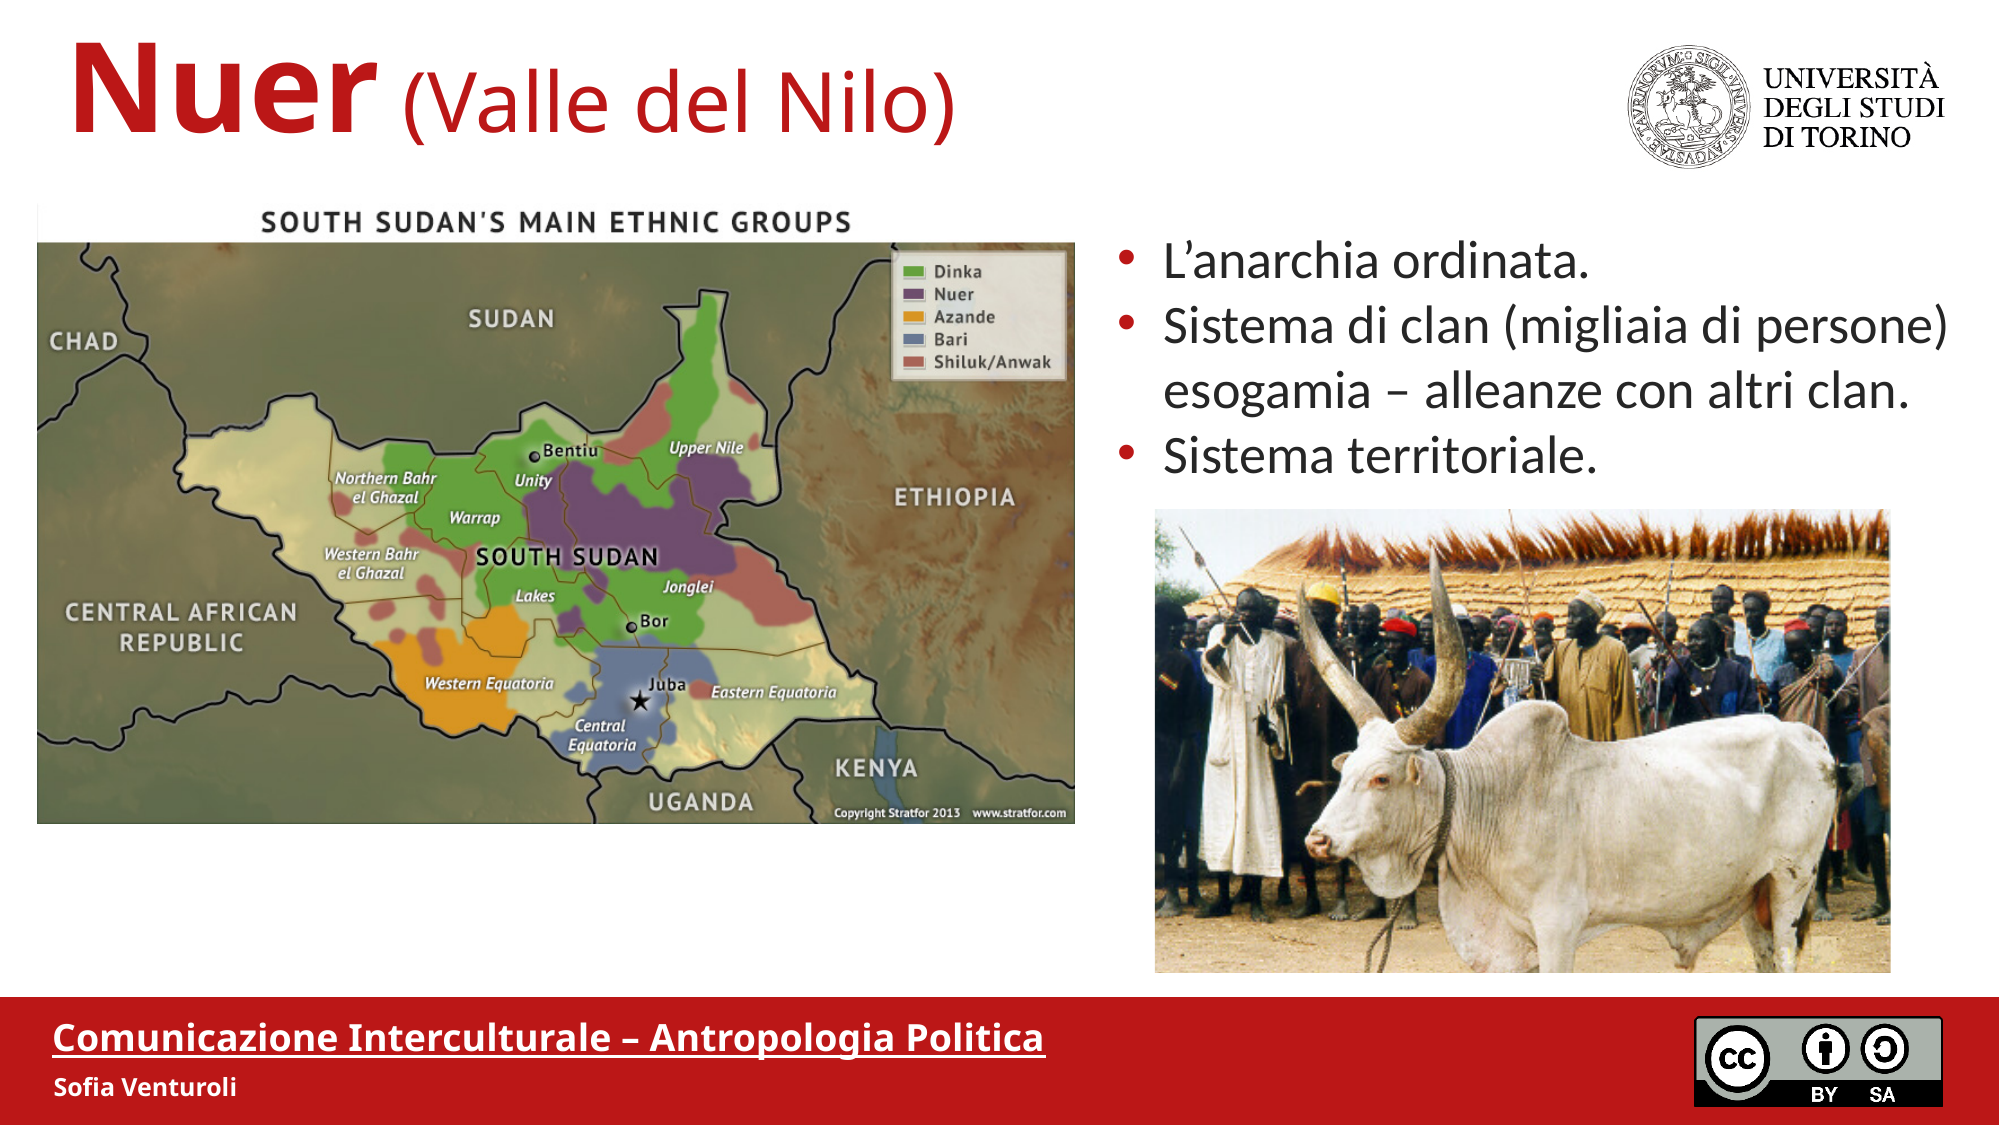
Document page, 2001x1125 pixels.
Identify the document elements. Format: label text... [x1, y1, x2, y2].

picture [1694, 1016, 1943, 1107]
text_box Comunicazione Interculturale – Antropologia Politica [44, 1012, 2000, 1068]
text_box Nuer (Valle del Nilo) [58, 0, 1382, 165]
picture [1605, 22, 1964, 193]
text_box L’anarchia ordinata. Sistema di clan (migliaia di persone) esogamia – alleanze con altri clan. Sistema territoriale. [1109, 216, 1993, 492]
text_box Sofia Venturoli [46, 1068, 2000, 1109]
picture [36, 203, 1075, 824]
picture [1154, 509, 1891, 974]
